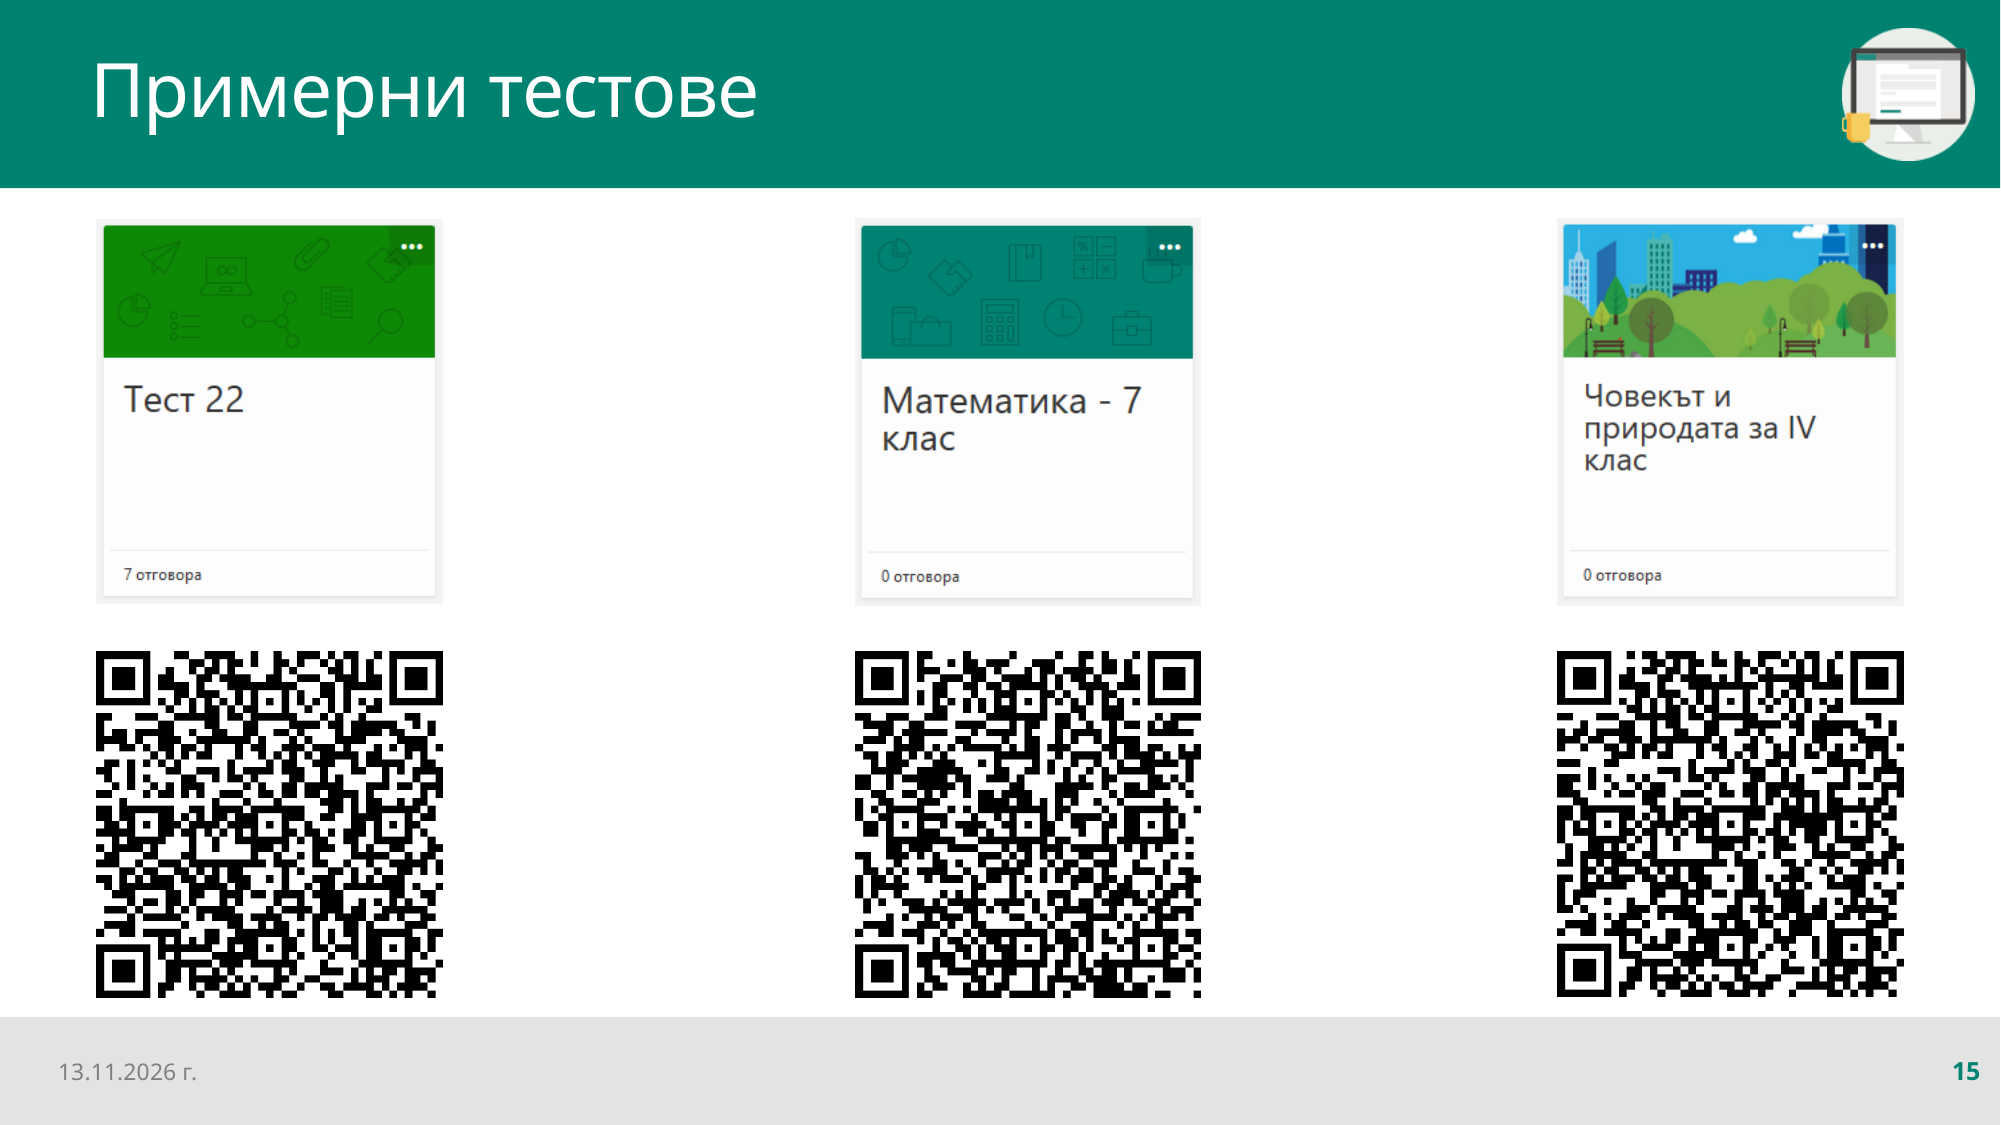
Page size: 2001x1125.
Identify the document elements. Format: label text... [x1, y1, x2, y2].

picture [854, 651, 1201, 998]
picture [1557, 650, 1904, 997]
picture [1557, 218, 1904, 606]
picture [96, 651, 443, 998]
picture [854, 218, 1201, 606]
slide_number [43, 1042, 493, 1103]
picture [1842, 28, 1975, 161]
title Примерни тестове [75, 10, 1814, 177]
slide_number 15 [1744, 1042, 1996, 1103]
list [96, 219, 443, 604]
